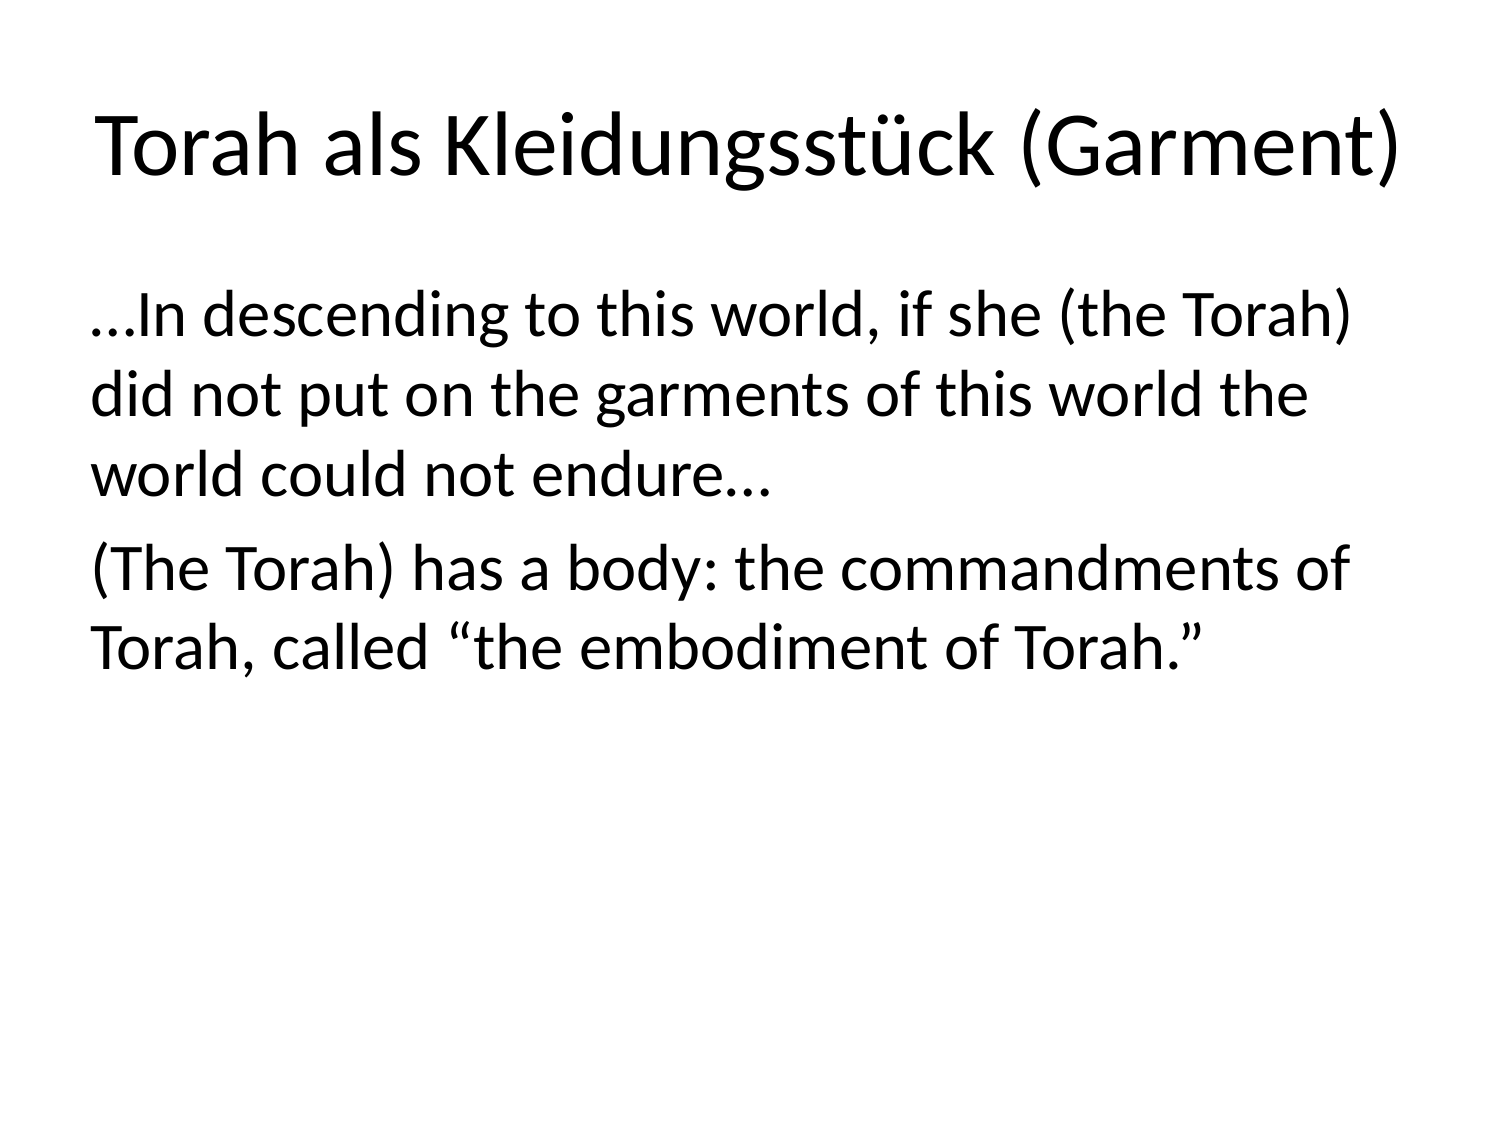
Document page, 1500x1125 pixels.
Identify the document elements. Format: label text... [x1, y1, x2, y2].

title Torah als Kleidungsstück (Garment) [75, 45, 1425, 233]
list …In descending to this world, if she (the Torah) did not put on the garments of this world the world could not endure… (The Torah) has a body: the commandments of Torah, called “the embodiment of Torah.” [75, 262, 1425, 1005]
